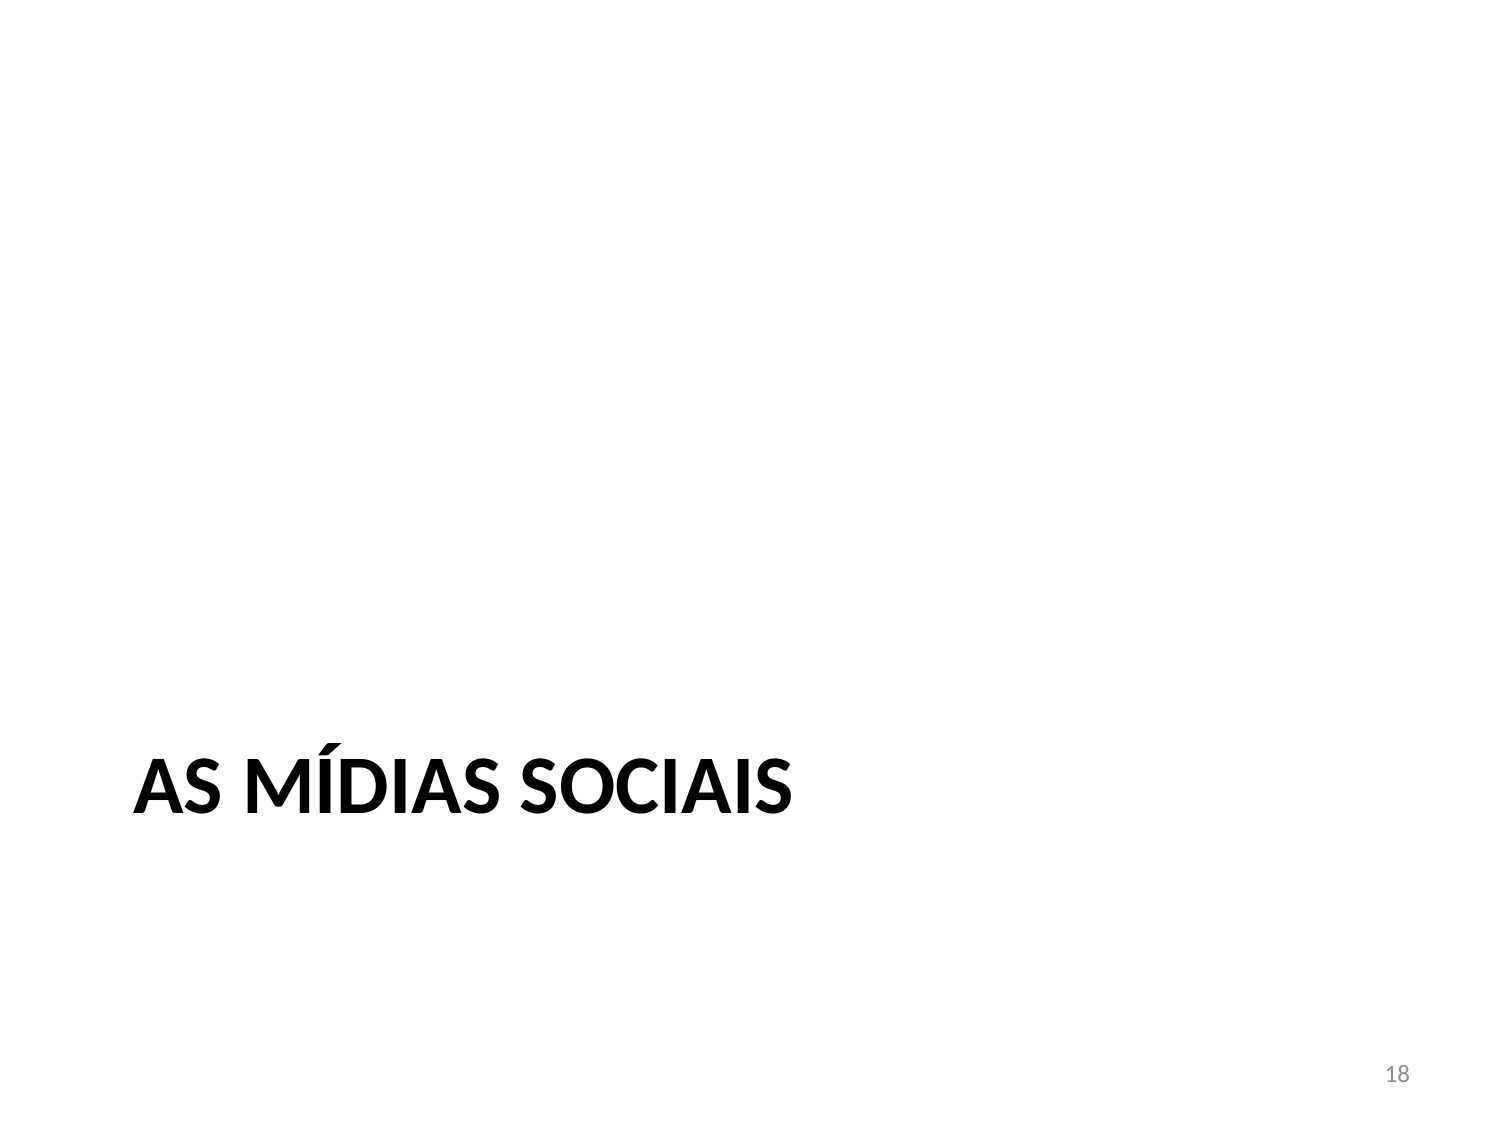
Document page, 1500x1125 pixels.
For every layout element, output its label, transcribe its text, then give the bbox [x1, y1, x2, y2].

title As mídias sociais [118, 722, 1394, 947]
slide_number 18 [1074, 1042, 1425, 1103]
